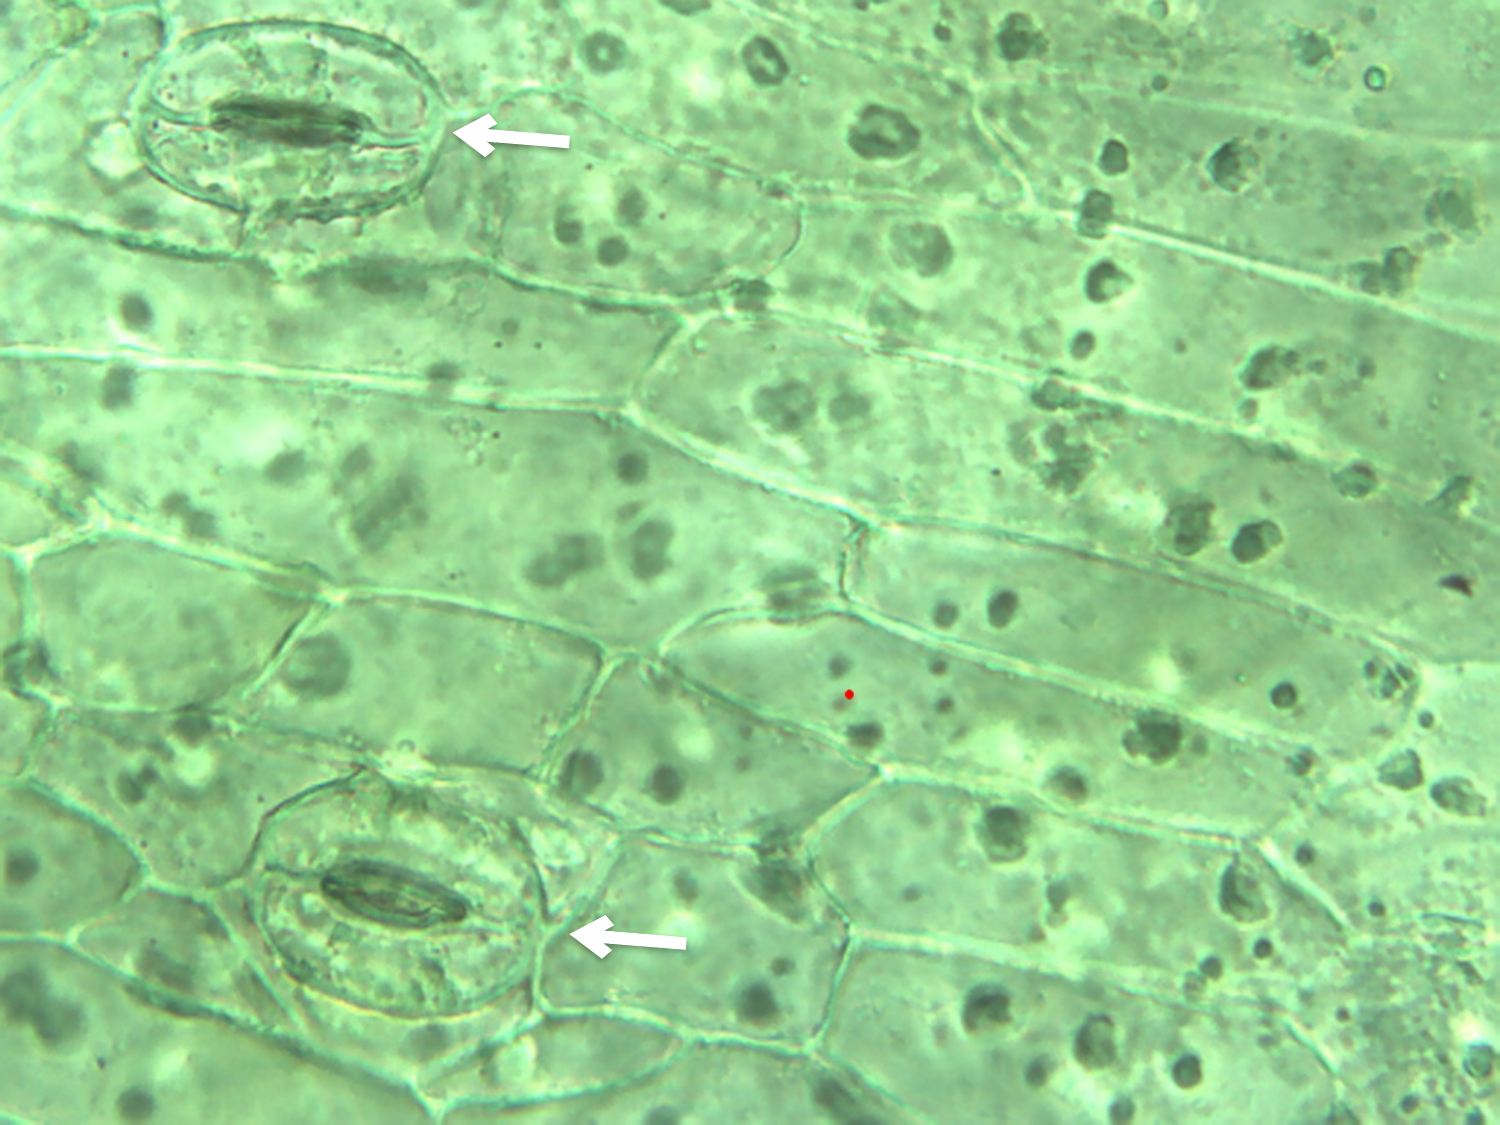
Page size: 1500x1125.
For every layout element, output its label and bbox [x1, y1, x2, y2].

text_box [569, 933, 687, 944]
text_box [452, 132, 570, 143]
picture [0, 0, 1500, 1125]
